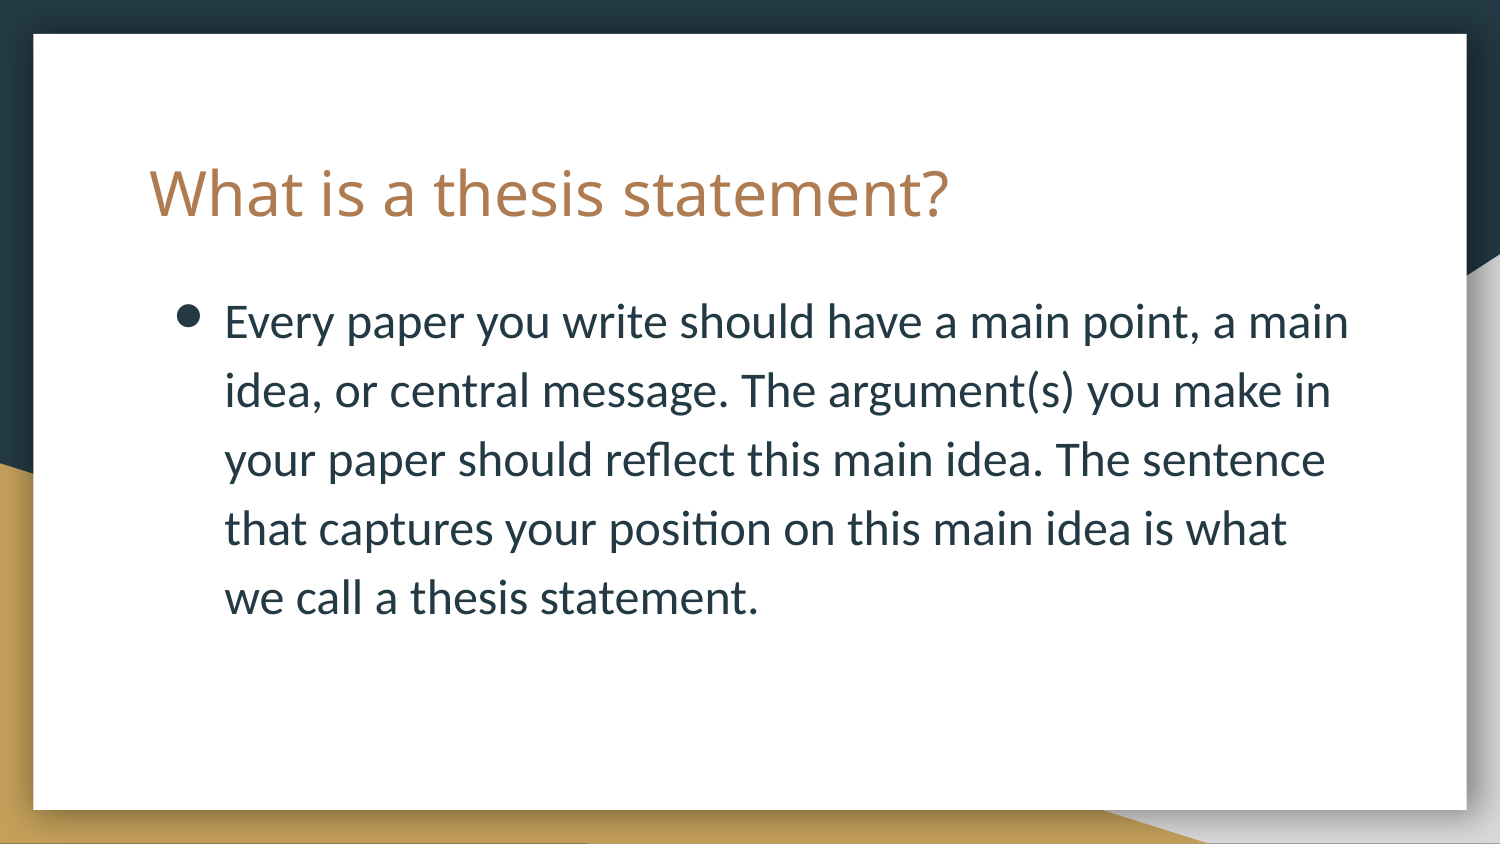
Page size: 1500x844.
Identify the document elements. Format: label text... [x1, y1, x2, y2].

title What is a thesis statement? [134, 138, 1366, 264]
list Every paper you write should have a main point, a main idea, or central message. The argument(s) you make in your paper should reflect this main idea. The sentence that captures your position on this main idea is what we call a thesis statement. [134, 264, 1366, 666]
